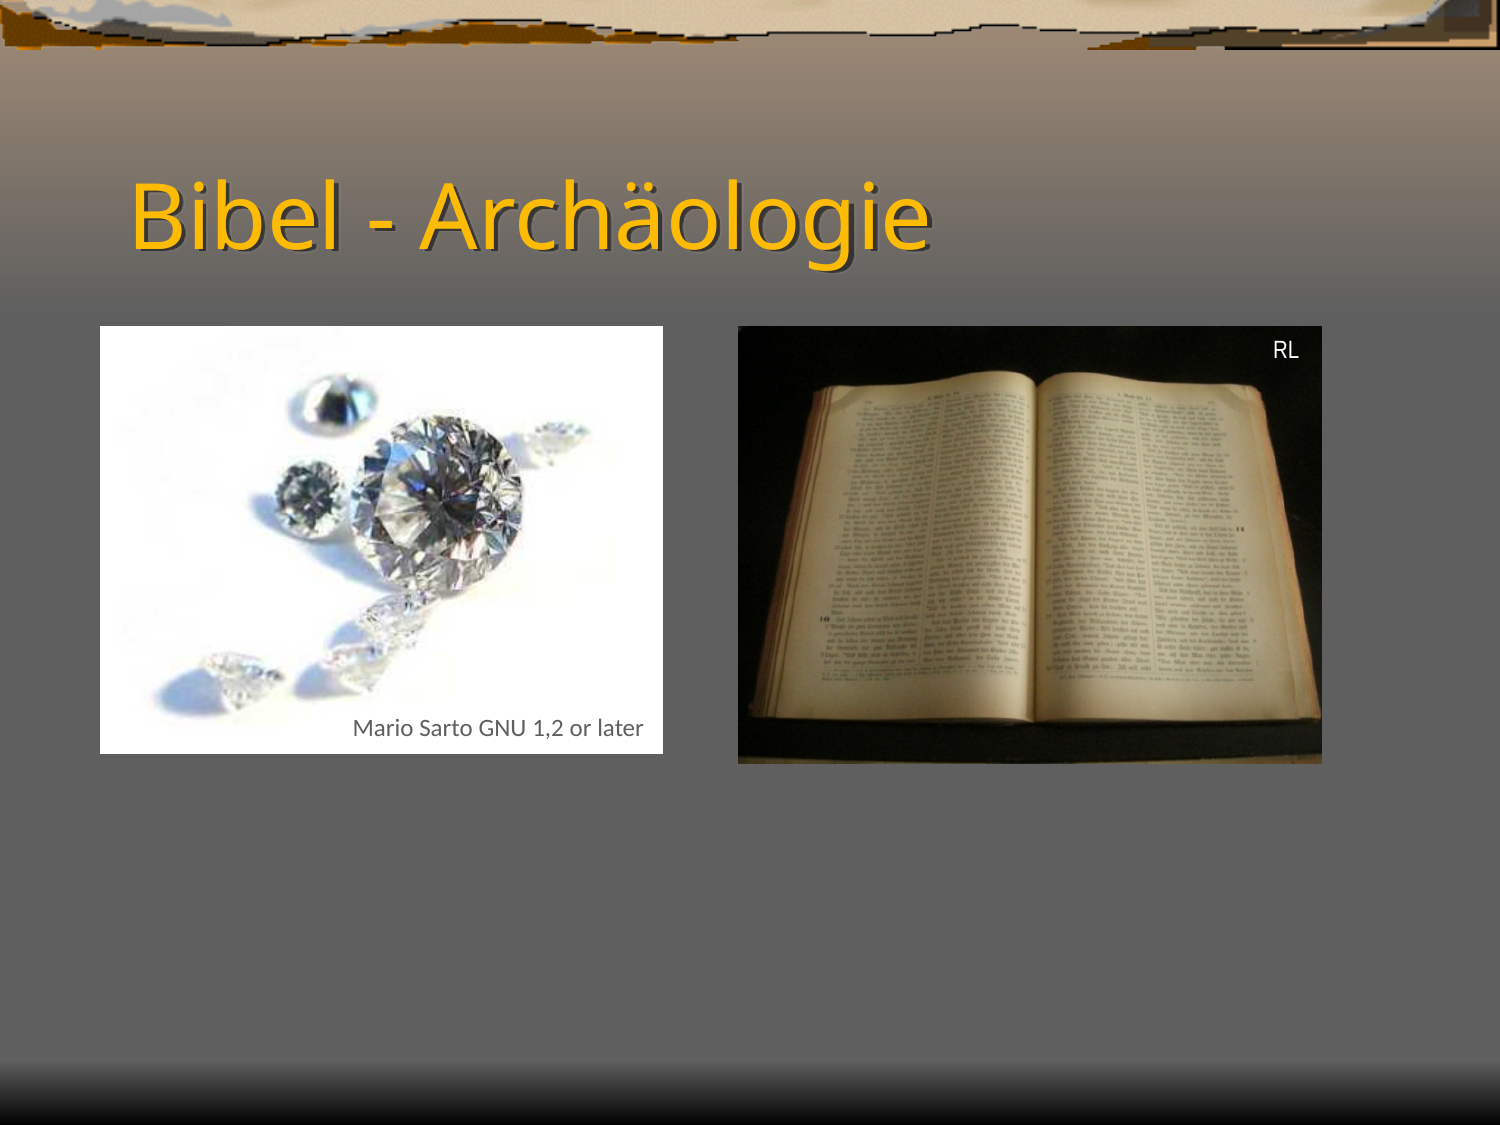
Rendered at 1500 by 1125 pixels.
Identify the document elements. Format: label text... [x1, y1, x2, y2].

title Bibel - Archäologie [112, 87, 1388, 276]
picture [737, 326, 1322, 764]
picture [0, 0, 1500, 50]
picture [100, 325, 663, 754]
